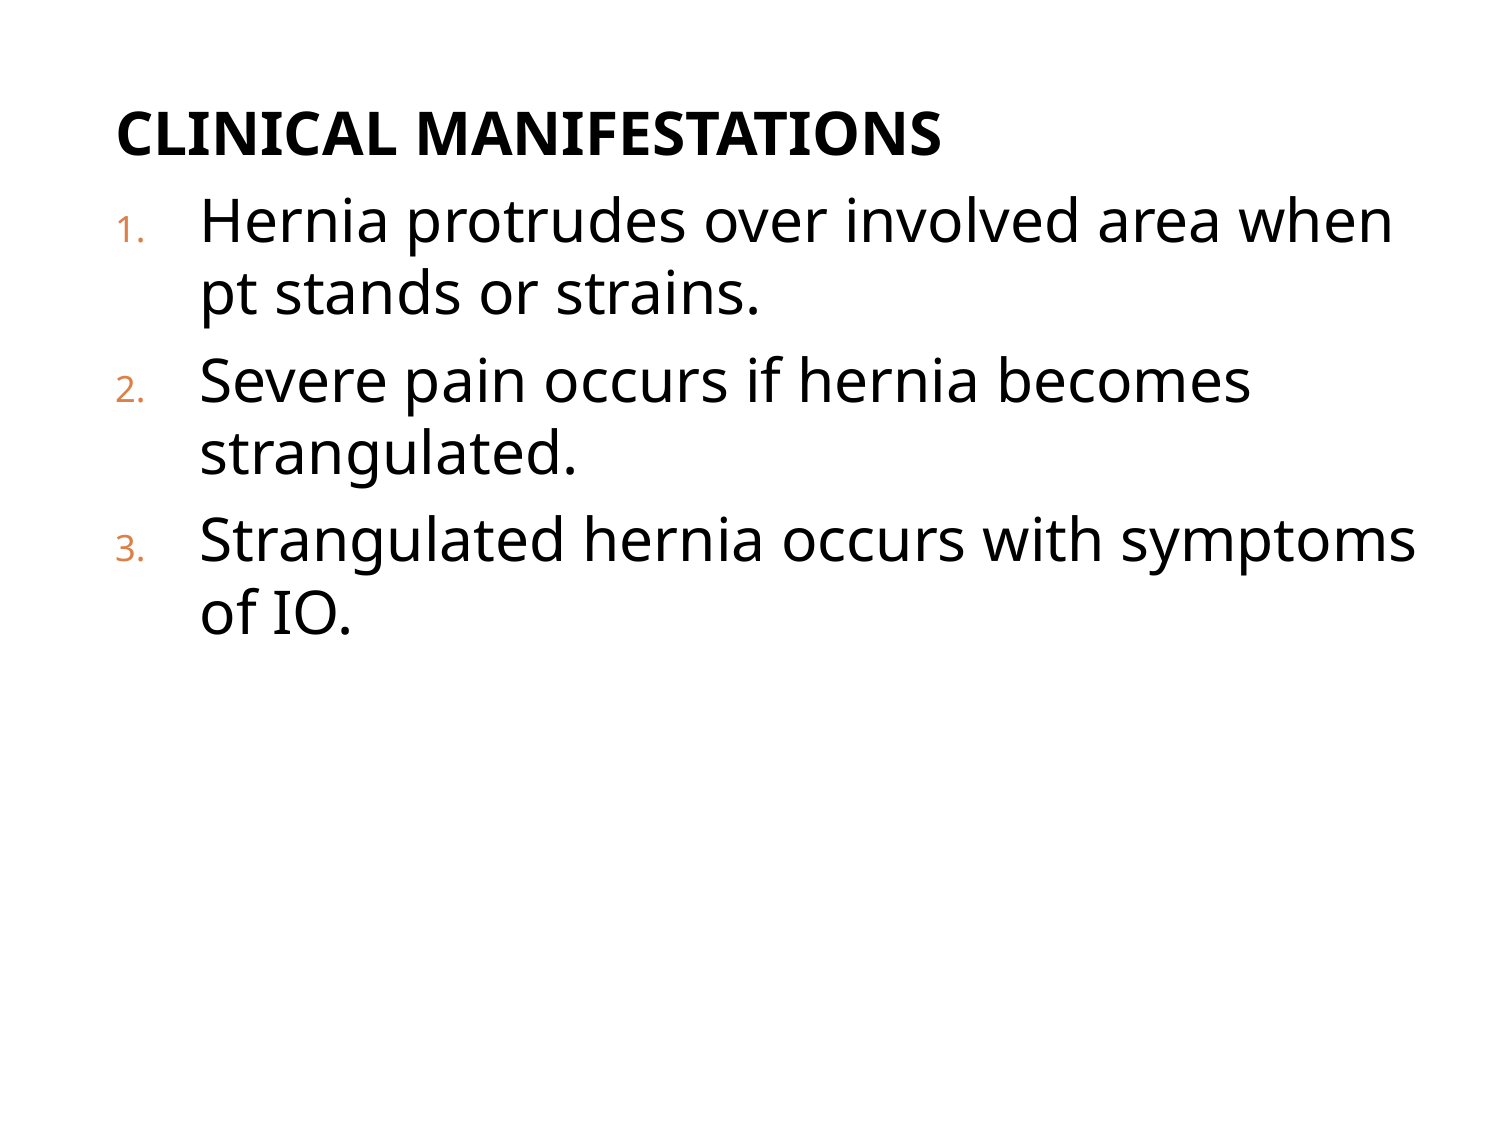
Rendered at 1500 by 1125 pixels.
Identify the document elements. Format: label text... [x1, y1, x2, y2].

list CLINICAL MANIFESTATIONS Hernia protrudes over involved area when pt stands or strains. Severe pain occurs if hernia becomes strangulated. Strangulated hernia occurs with symptoms of IO. [100, 87, 1463, 1000]
